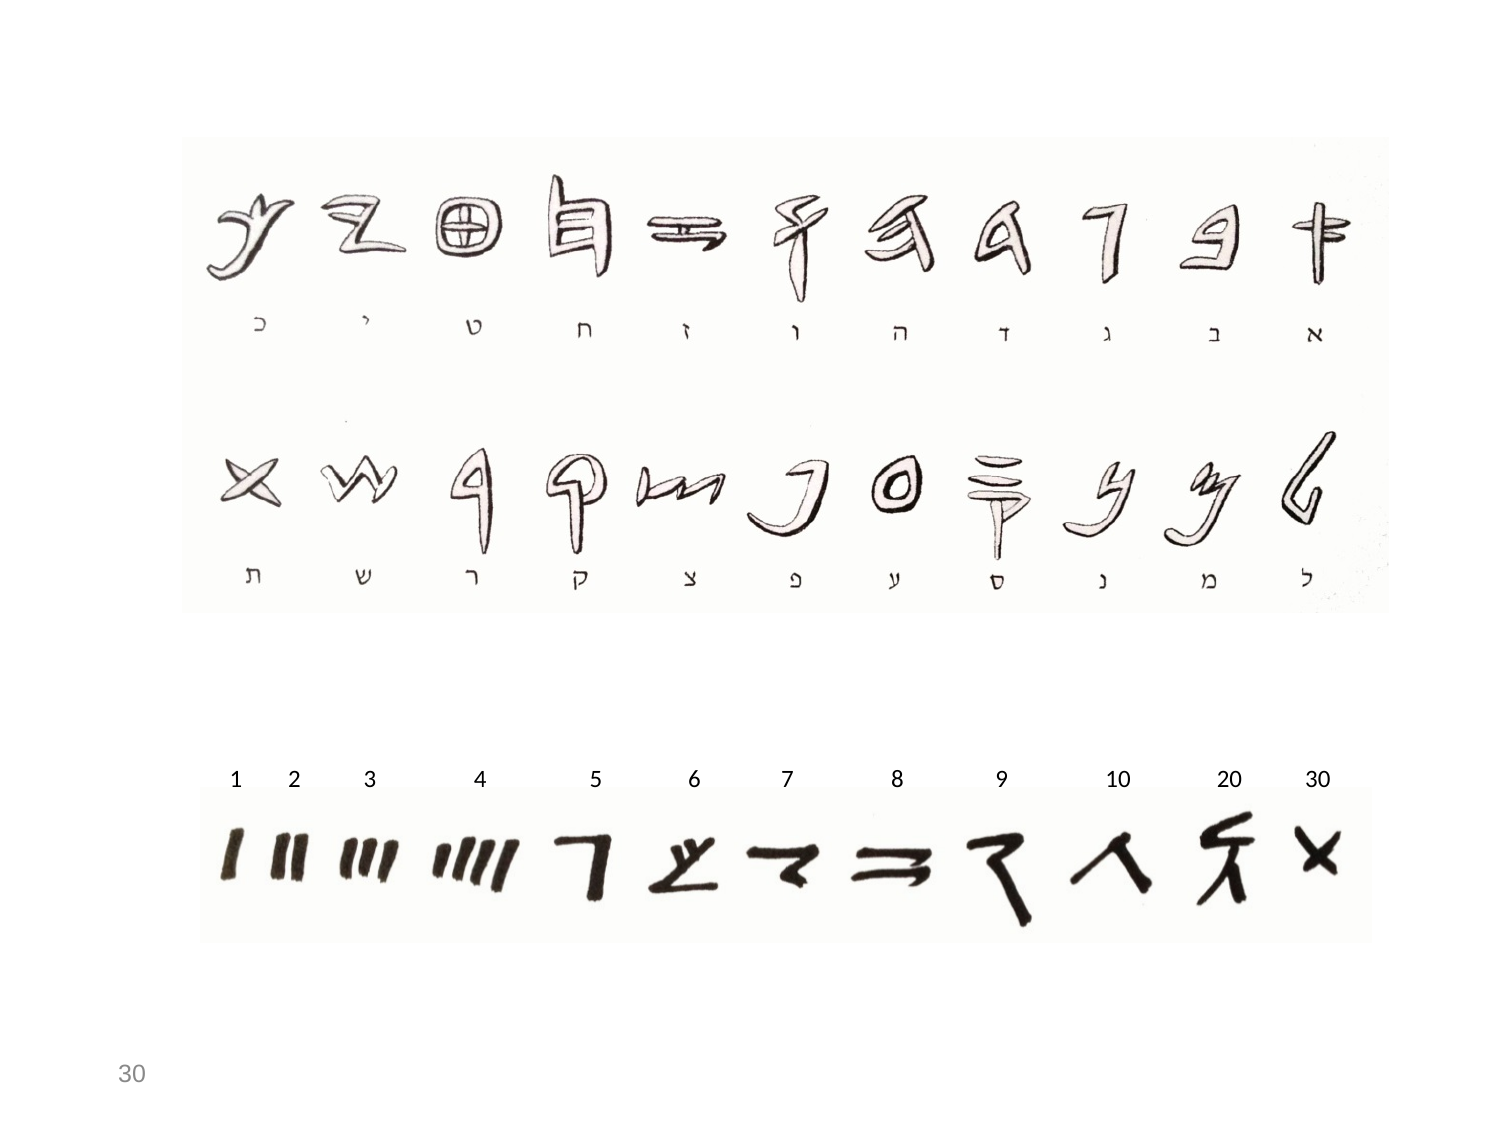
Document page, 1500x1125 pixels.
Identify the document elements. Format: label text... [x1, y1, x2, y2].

slide_number 30 [103, 1042, 441, 1103]
picture [181, 137, 1390, 613]
text_box 1 2 3 4 5 6 7 8 9 10 20 30 [203, 754, 1354, 787]
picture [199, 787, 1372, 943]
